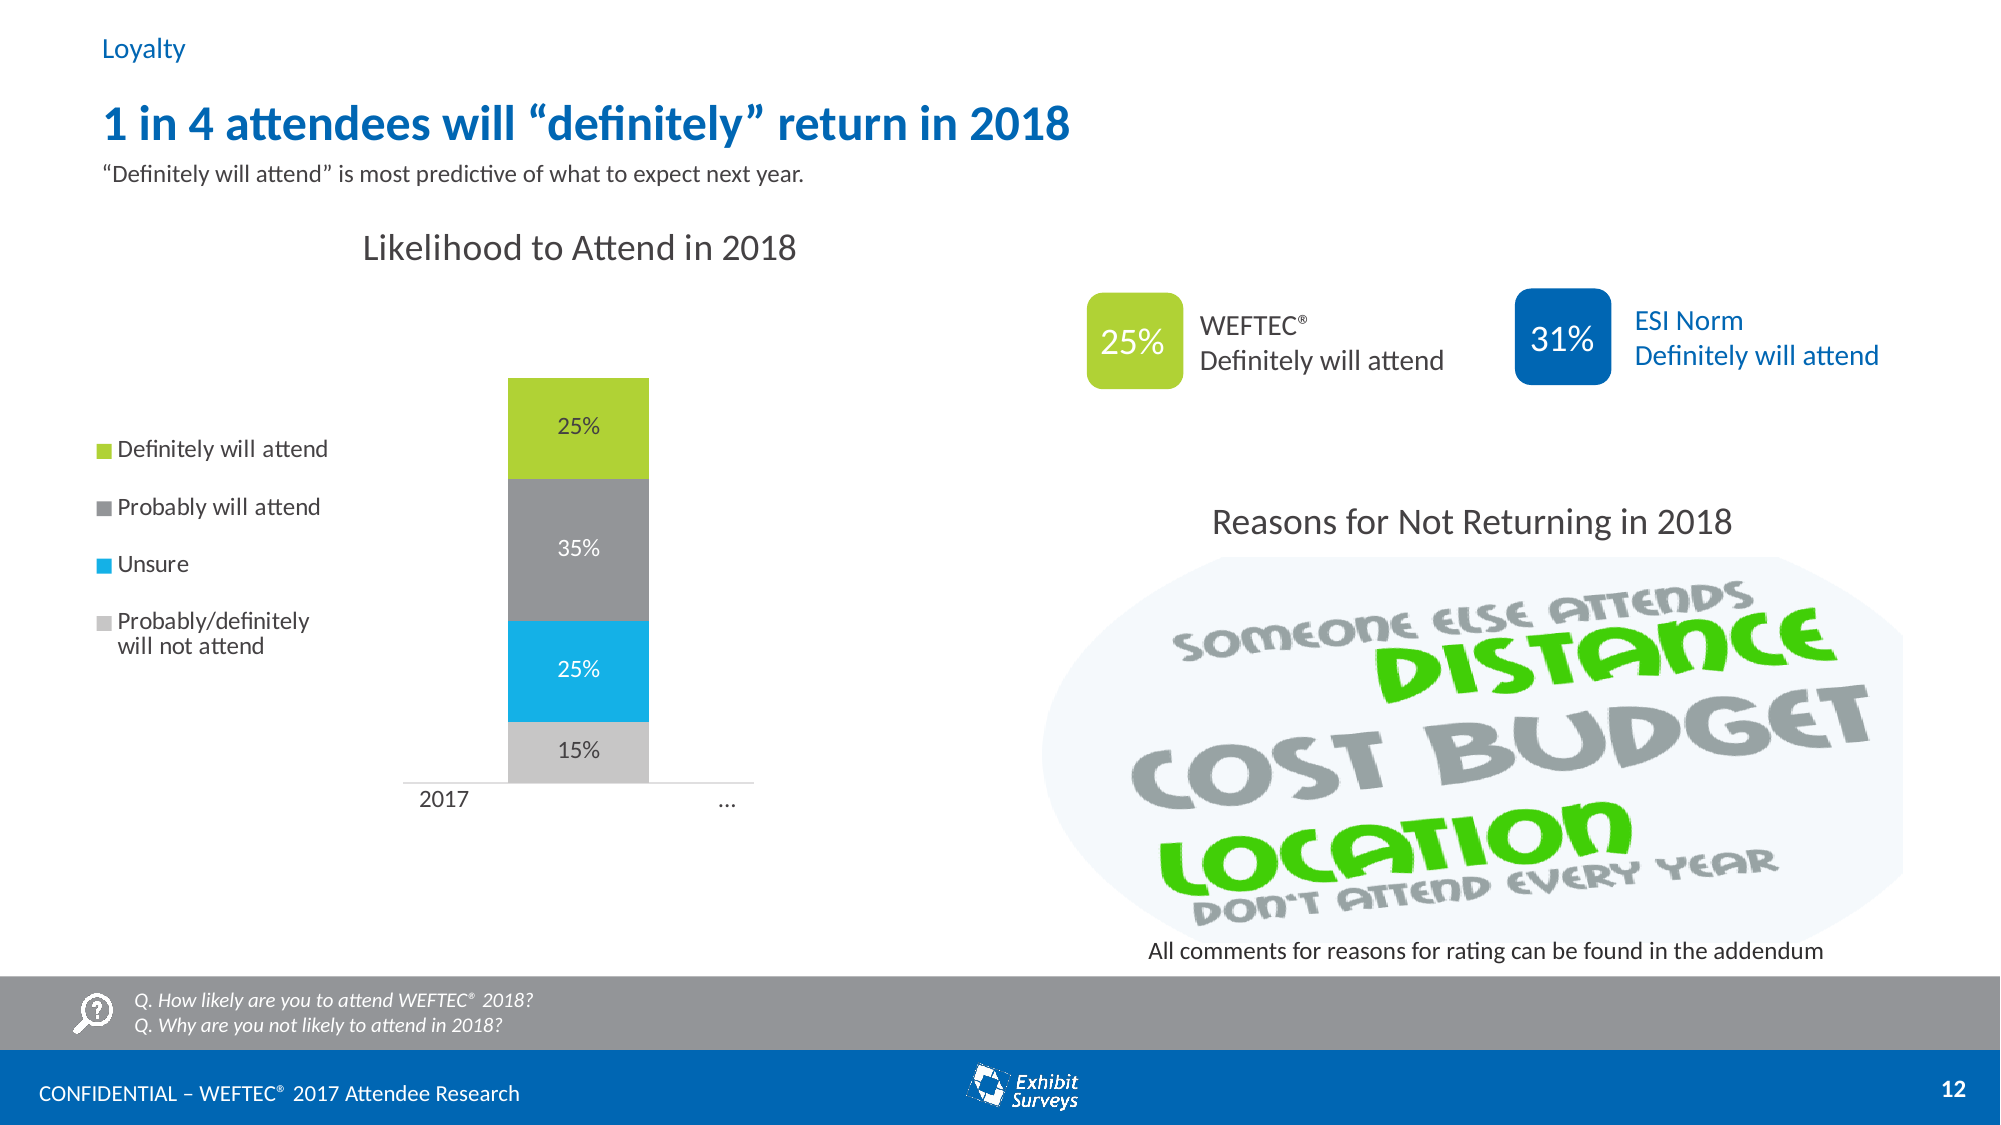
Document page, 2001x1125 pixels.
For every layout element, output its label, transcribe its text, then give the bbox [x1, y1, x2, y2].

picture [1042, 557, 1903, 943]
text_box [73, 979, 1810, 1045]
text_box [1085, 291, 1185, 391]
text_box All comments for reasons for rating can be found in the addendum [1133, 927, 1953, 972]
text_box [1513, 287, 1613, 387]
title 1 in 4 attendees will “definitely” return in 2018 [86, 86, 1587, 149]
text_box WEFTEC® Definitely will attend [1185, 299, 1463, 384]
text_box ESI Norm Definitely will attend [1620, 293, 1903, 379]
picture [961, 1054, 1085, 1119]
list Loyalty [86, 20, 474, 73]
chart [78, 177, 919, 938]
text_box Reasons for Not Returning in 2018 [1180, 489, 1766, 550]
text_box 31% [1514, 306, 1612, 367]
text_box “Definitely will attend” is most predictive of what to expect next year. [86, 149, 1835, 195]
text_box 25% [1085, 309, 1182, 369]
